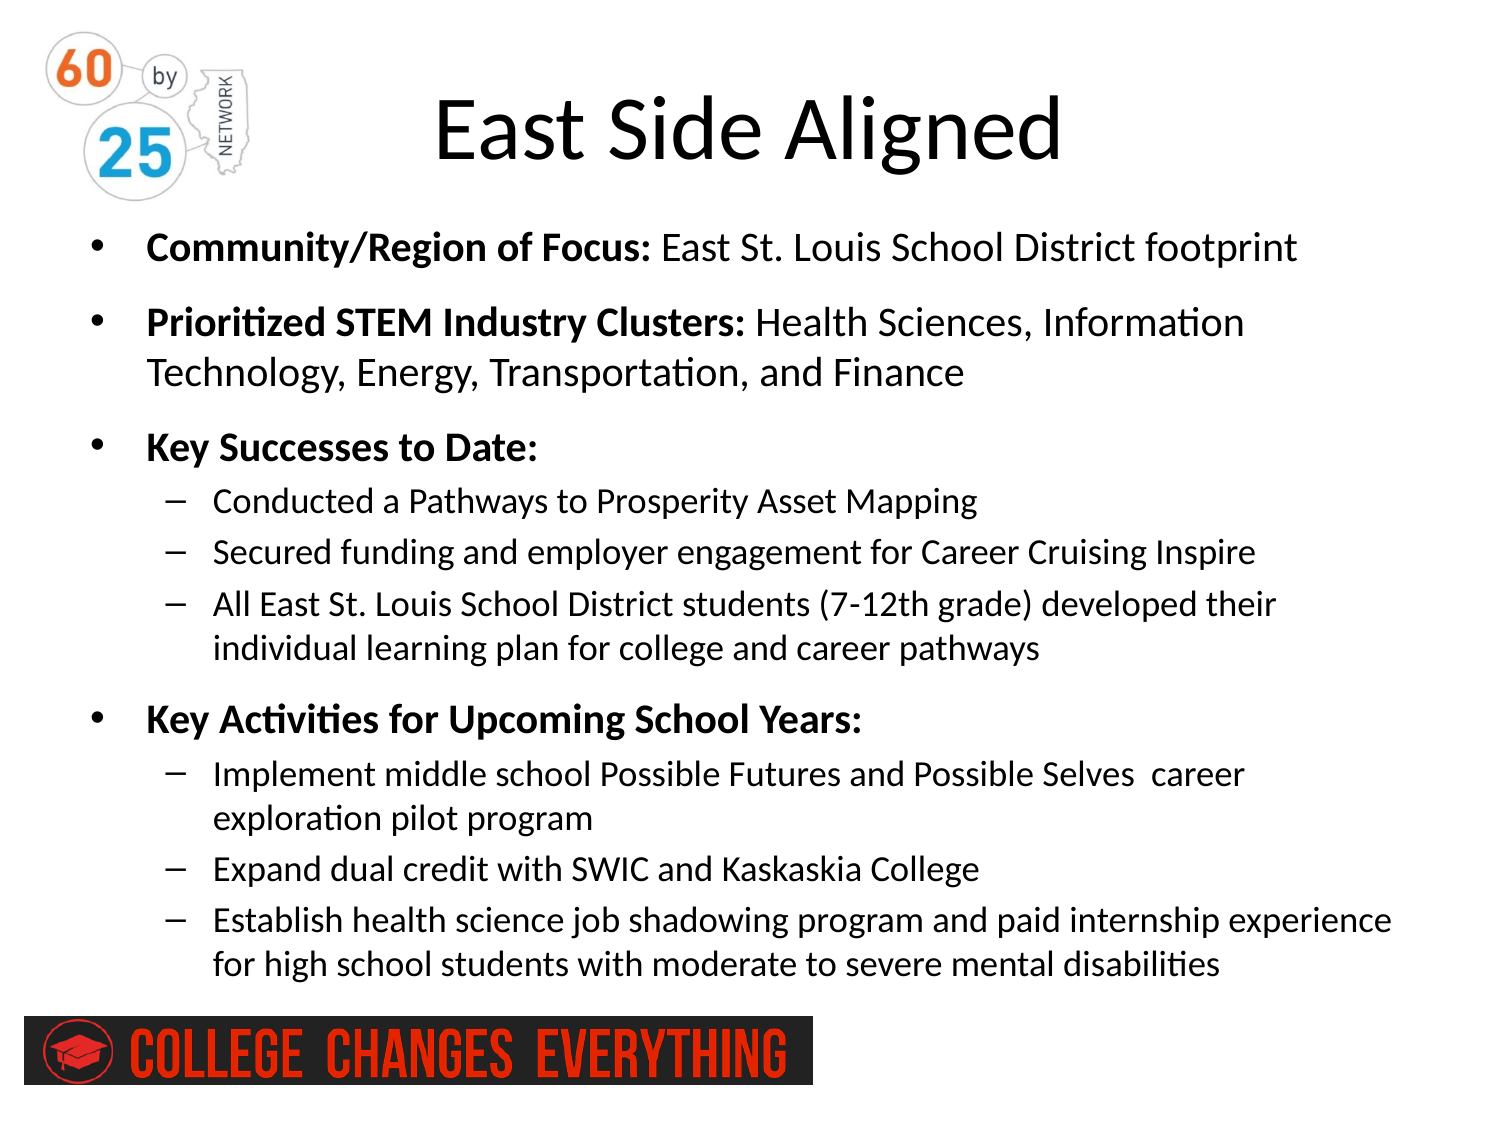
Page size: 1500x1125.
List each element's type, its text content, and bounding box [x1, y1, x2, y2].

picture [37, 23, 251, 204]
title East Side Aligned [254, 45, 1425, 200]
list Community/Region of Focus: East St. Louis School District footprint Prioritized STEM Industry Clusters: Health Sciences, Information Technology, Energy, Transportation, and Finance Key Successes to Date: Conducted a Pathways to Prosperity Asset Mapping Secured funding and employer engagement for Career Cruising Inspire All East St. Louis School District students (7­-12th grade) developed their individual learning plan for college and career pathways Key Activities for Upcoming School Years: Implement middle school Possible Futures and Possible Selves career exploration pilot program Expand dual credit with SWIC and Kaskaskia College Establish health science job shadowing program and paid internship experience for high school students with moderate to severe mental disabilities [75, 212, 1425, 1005]
picture [24, 1016, 813, 1085]
